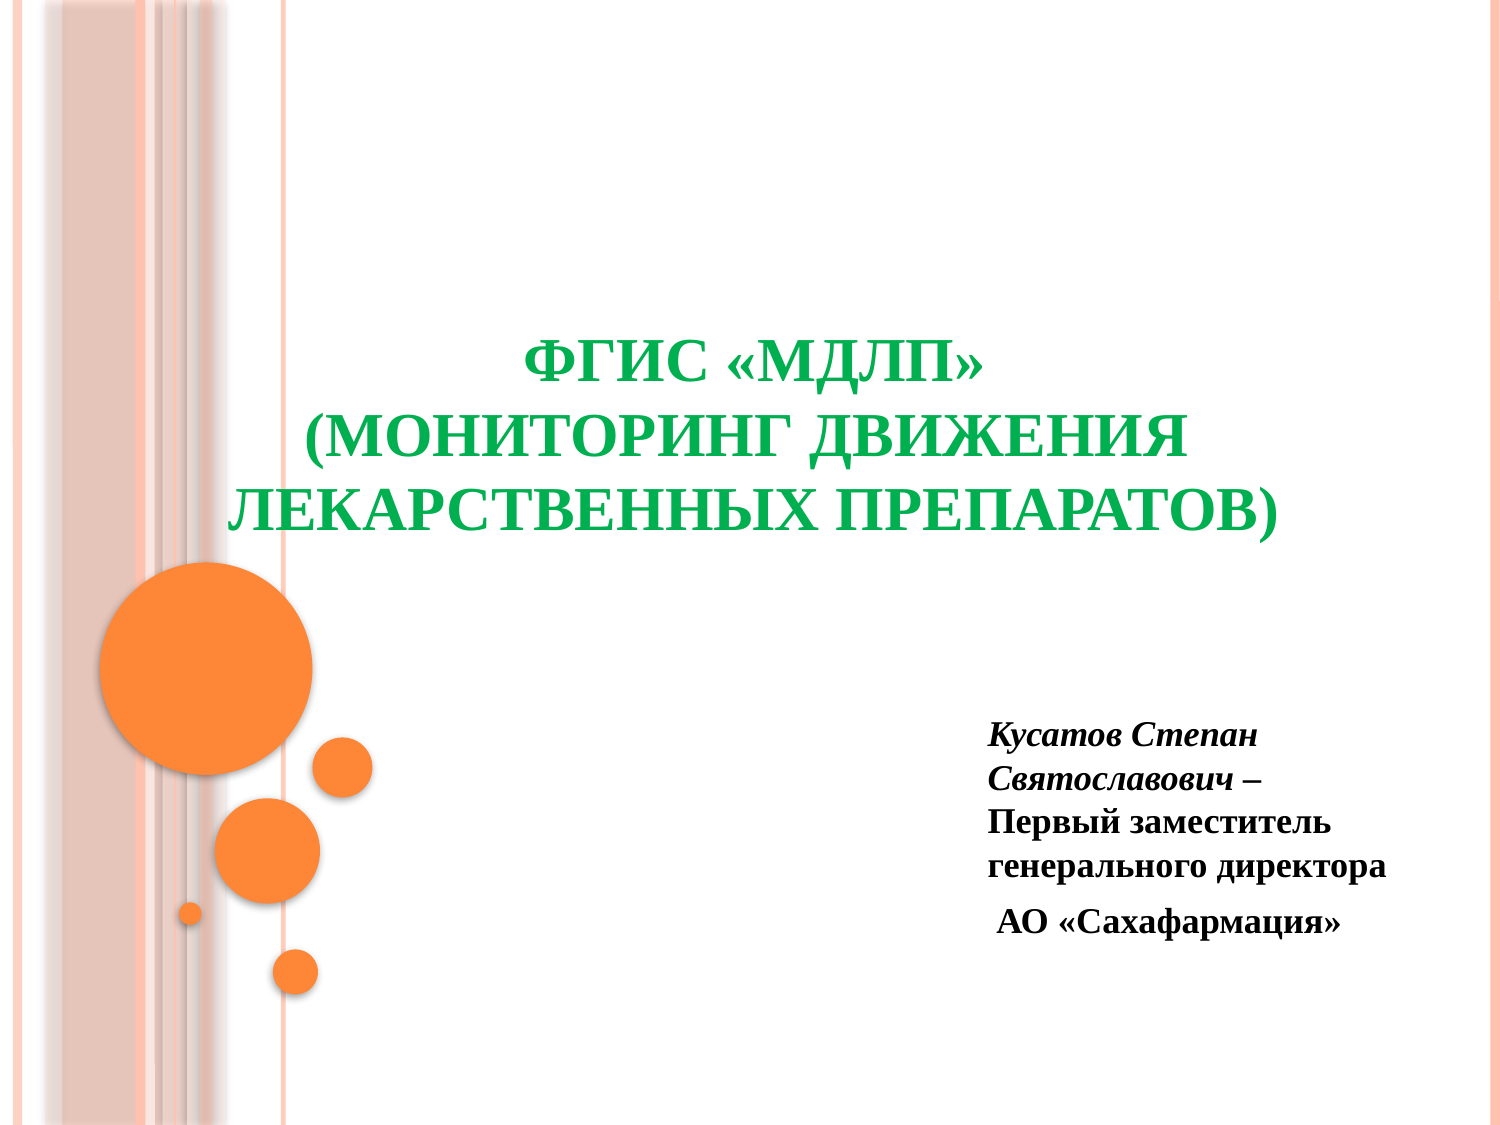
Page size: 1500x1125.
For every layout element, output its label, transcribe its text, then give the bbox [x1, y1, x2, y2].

subtitle Кусатов Степан Святославович – Первый заместитель генерального директора АО «Сахафармация» [972, 703, 1404, 991]
title ФГИС «МДЛП» (Мониторинг движения лекарственных препаратов) [117, 234, 1393, 551]
